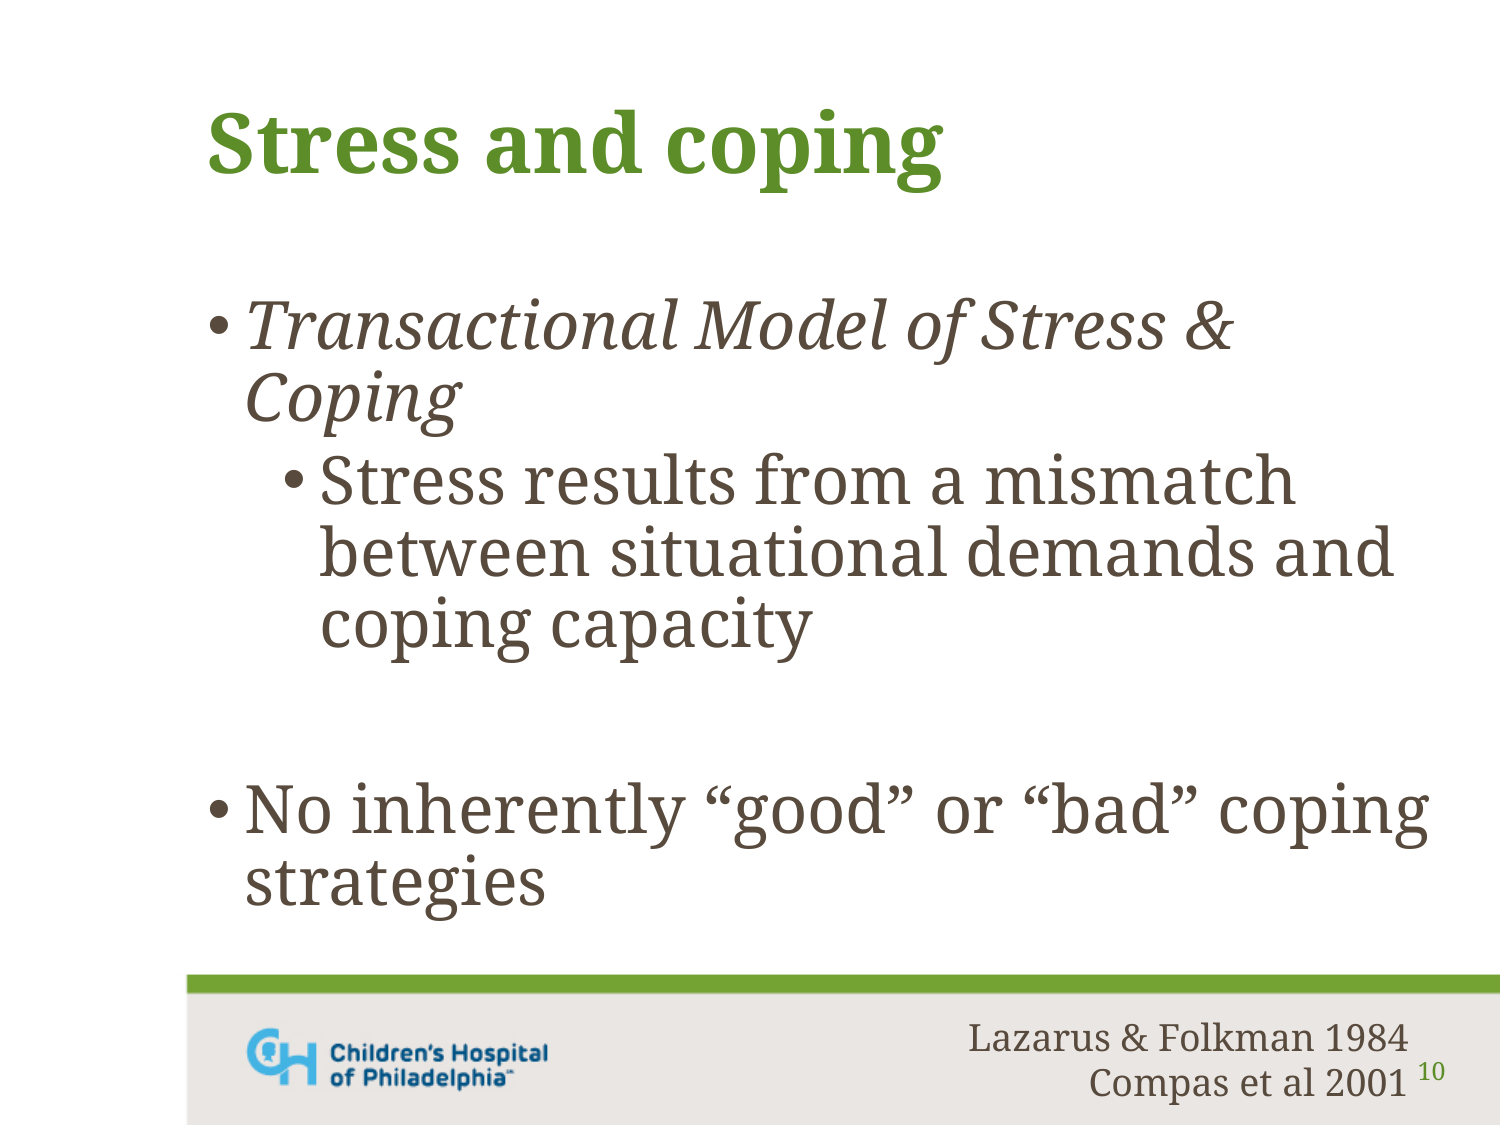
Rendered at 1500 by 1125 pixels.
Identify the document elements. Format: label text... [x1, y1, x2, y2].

text_box Lazarus & Folkman 1984 Compas et al 2001 [789, 1006, 1424, 1112]
slide_number 10 [1424, 1042, 1461, 1103]
title Stress and coping [192, 52, 1424, 240]
picture [0, 0, 1500, 1125]
list Transactional Model of Stress & Coping Stress results from a mismatch between situational demands and coping capacity No inherently “good” or “bad” coping strategies [192, 284, 1461, 924]
